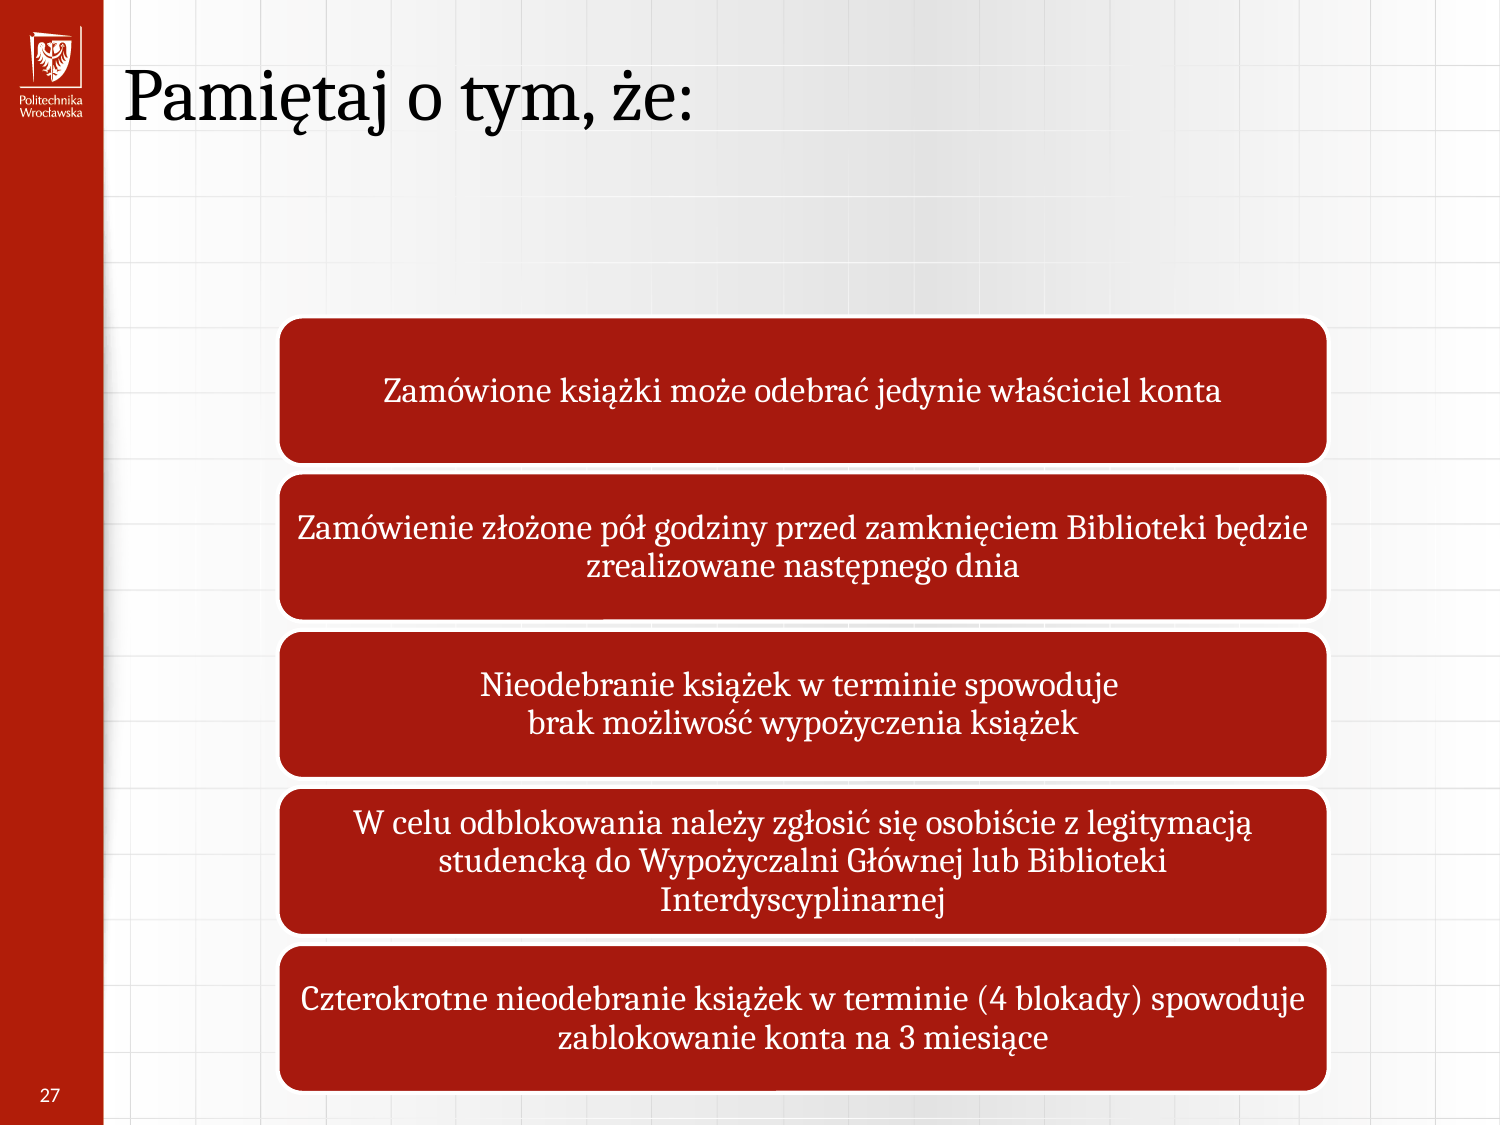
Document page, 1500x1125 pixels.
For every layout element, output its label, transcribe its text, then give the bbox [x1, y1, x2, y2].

list Pamiętaj o tym, że: [123, 19, 1480, 161]
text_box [277, 629, 1329, 780]
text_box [277, 472, 1329, 622]
picture [0, 0, 1500, 1125]
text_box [277, 943, 1329, 1094]
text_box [277, 316, 1329, 466]
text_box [277, 786, 1329, 937]
